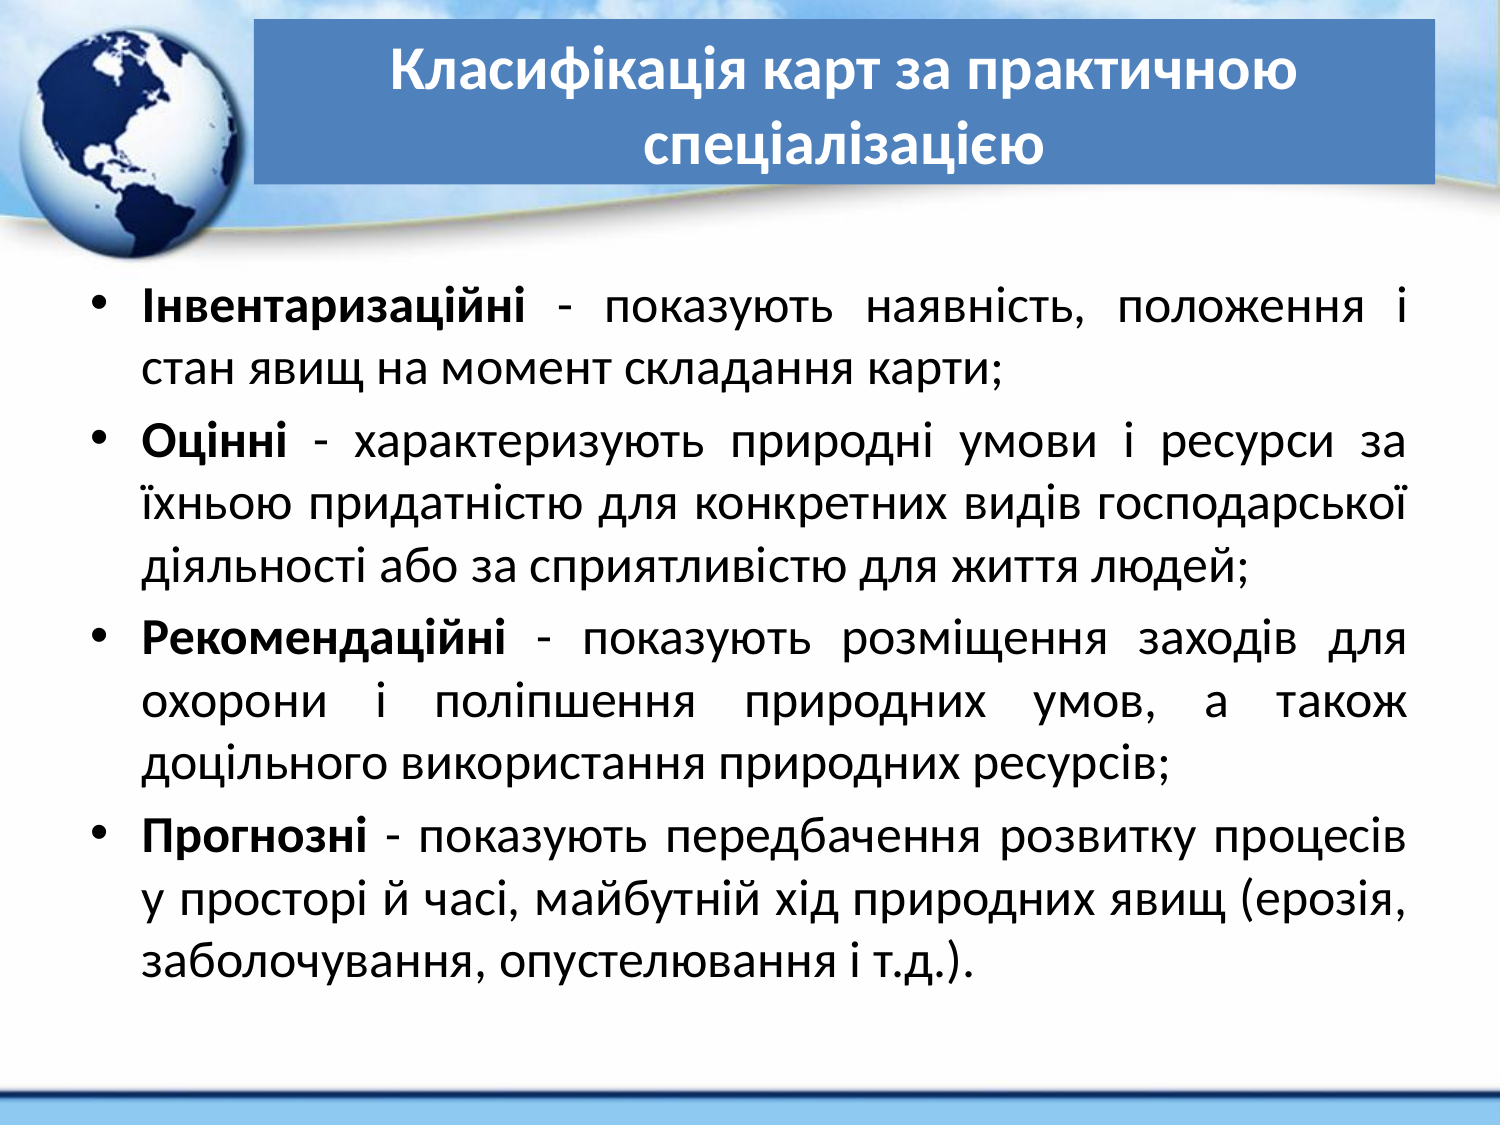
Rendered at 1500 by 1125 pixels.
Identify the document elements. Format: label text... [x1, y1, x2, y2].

list Інвентаризаційні - показують наявність, положення і стан явищ на момент складання карти; Оцінні - характеризують природні умови і ресурси за їхньою придатністю для конкретних видів господарської діяльності або за сприятливістю для життя людей; Рекомендаційні - показують розміщення заходів для охорони і поліпшення природних умов, а також доцільного використання природних ресурсів; Прогнозні - показують передбачення розвитку процесів у просторі й часі, майбутній хід природних явищ (ерозія, заболочування, опустелювання і т.д.). [75, 262, 1425, 1059]
picture [0, 0, 1500, 1125]
title Класифікація карт за практичною спеціалізацією [252, 18, 1437, 186]
